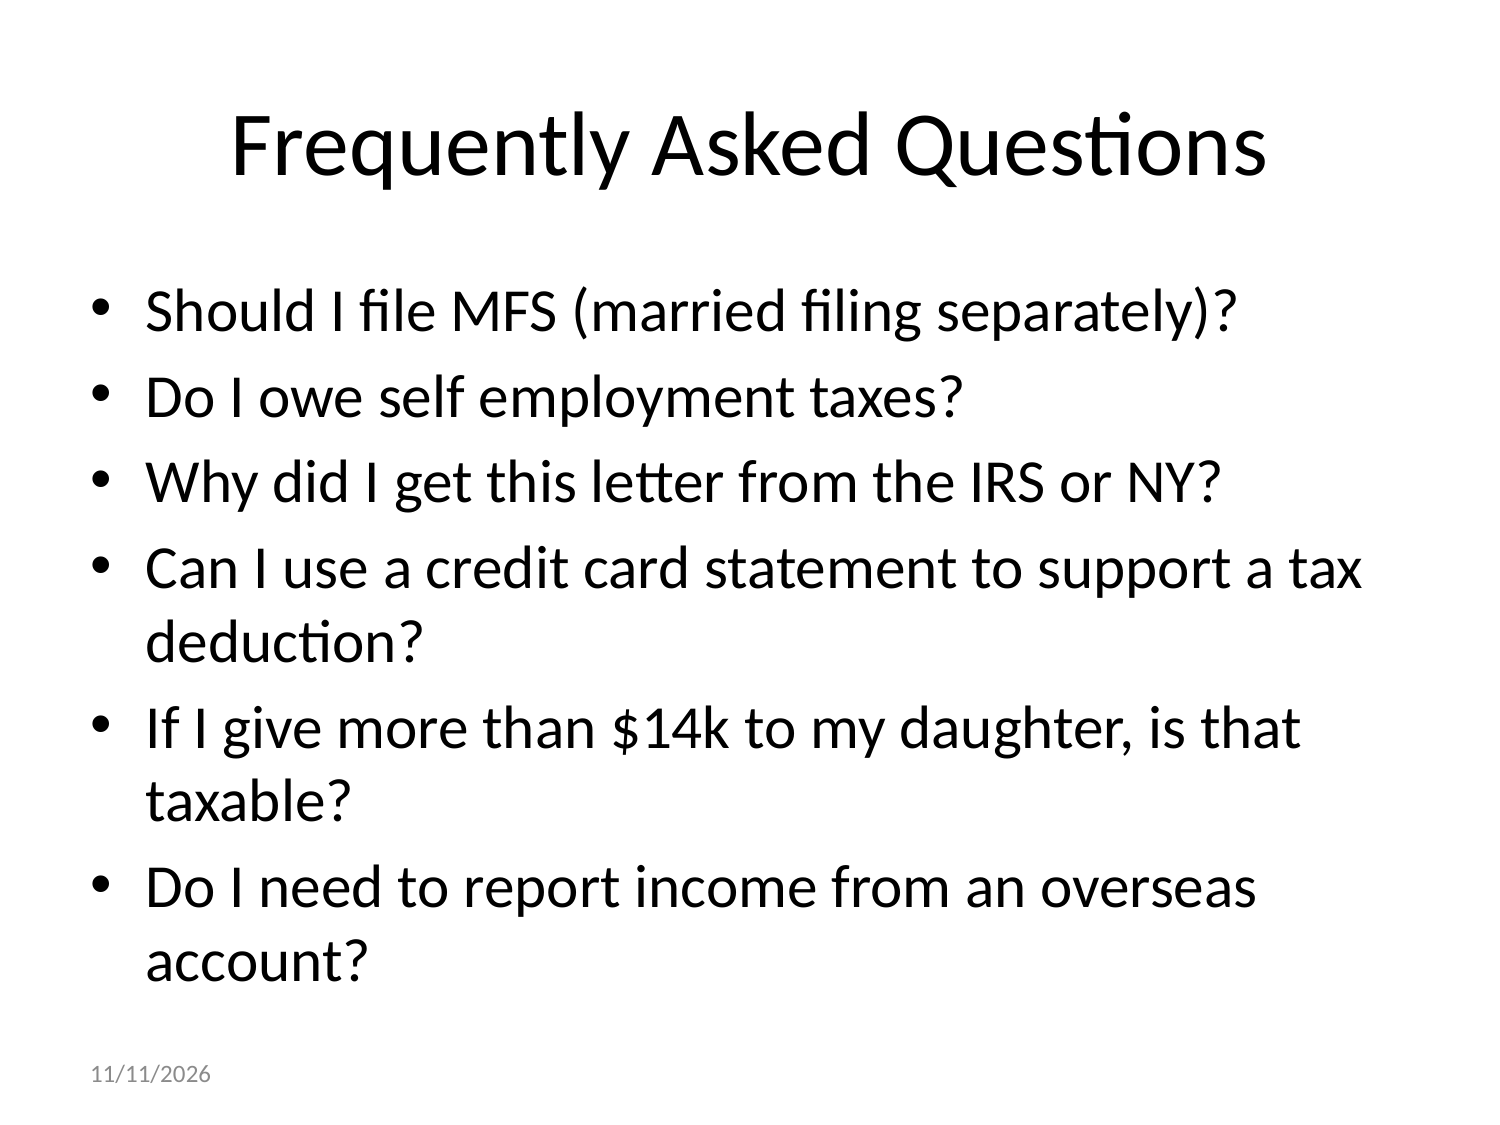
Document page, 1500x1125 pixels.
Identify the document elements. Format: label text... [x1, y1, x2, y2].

title Frequently Asked Questions [75, 45, 1425, 233]
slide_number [75, 1042, 425, 1103]
list Should I file MFS (married filing separately)? Do I owe self employment taxes? Why did I get this letter from the IRS or NY? Can I use a credit card statement to support a tax deduction? If I give more than $14k to my daughter, is that taxable? Do I need to report income from an overseas account? [75, 262, 1425, 1005]
